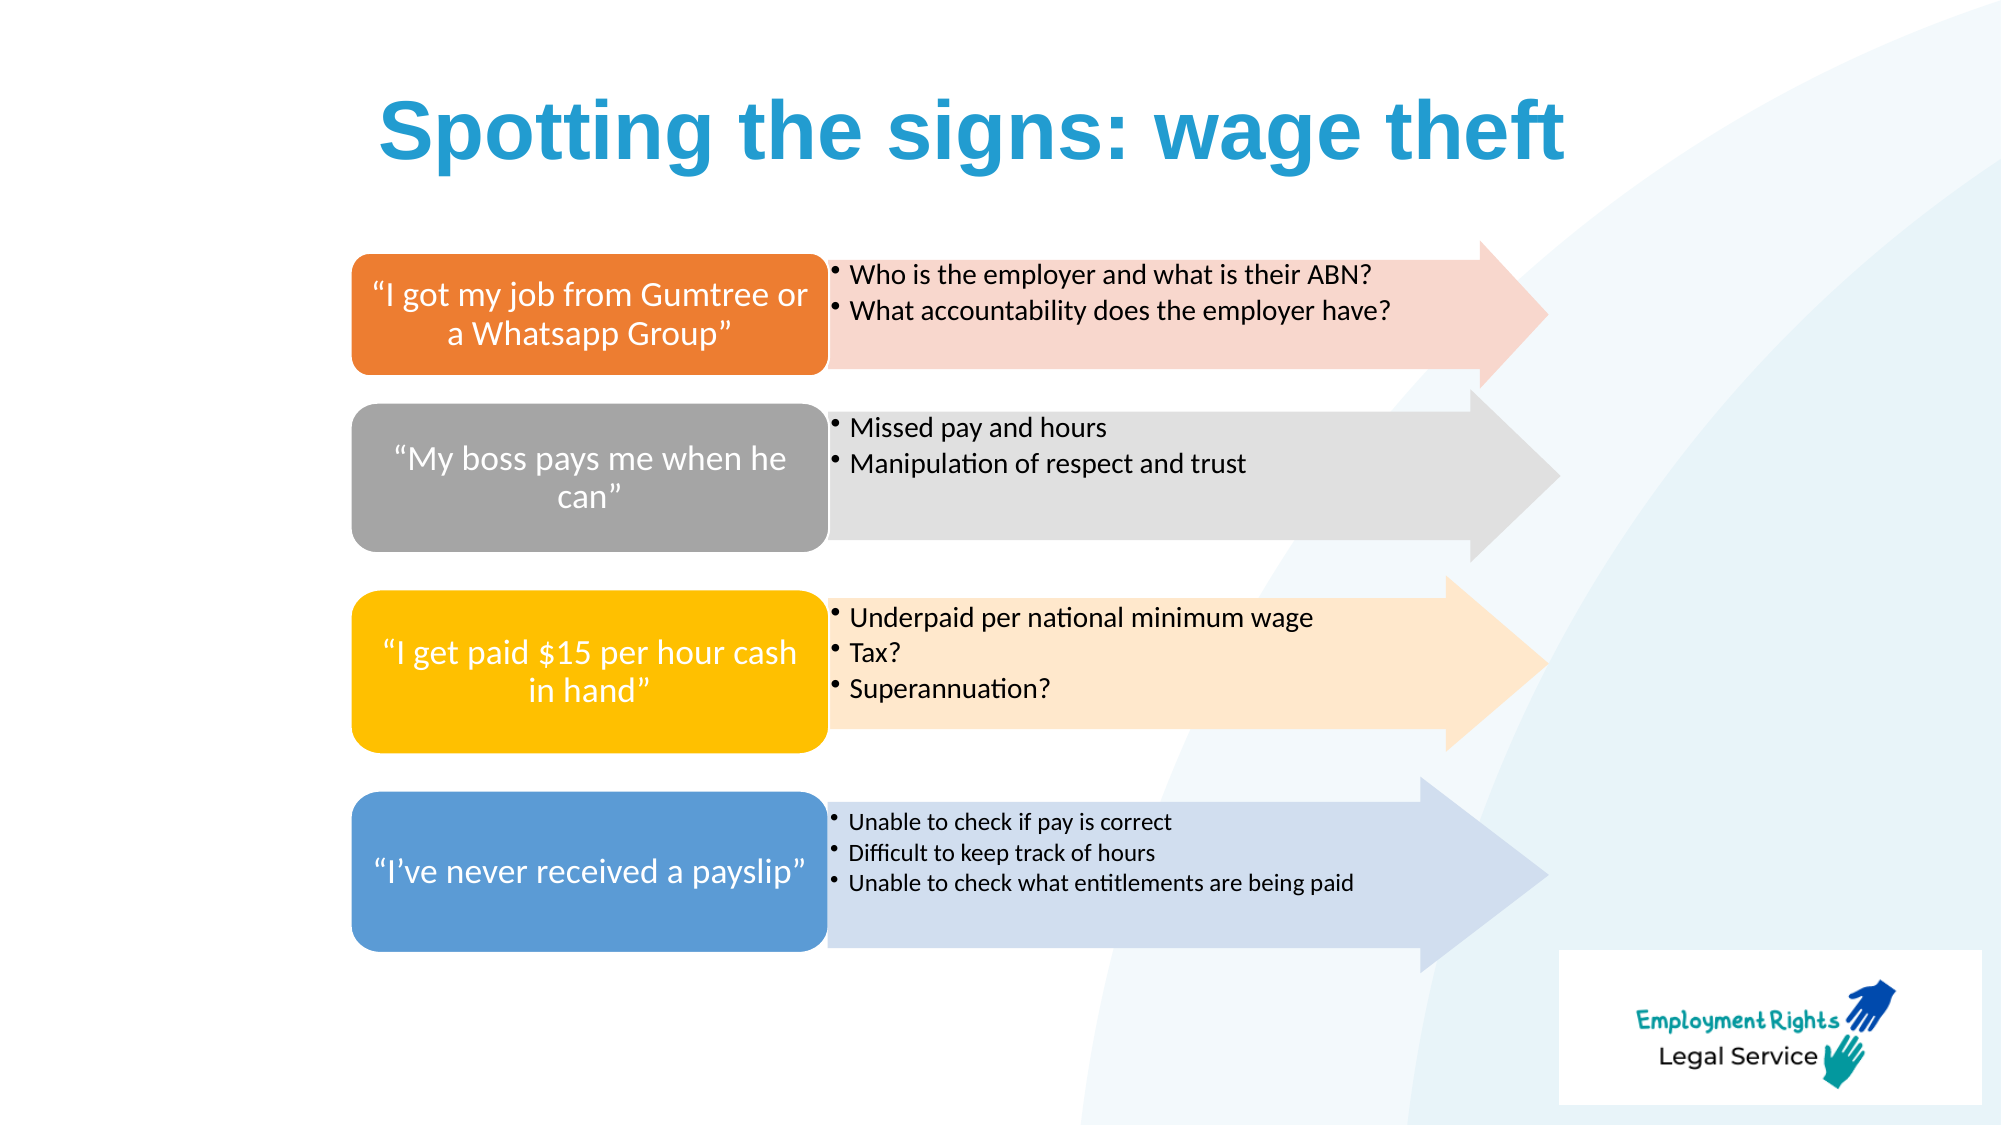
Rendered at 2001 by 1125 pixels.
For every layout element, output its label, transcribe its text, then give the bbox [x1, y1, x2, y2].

title Spotting the signs: wage theft [335, 91, 1610, 174]
picture [1559, 950, 1982, 1105]
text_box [350, 242, 1560, 971]
